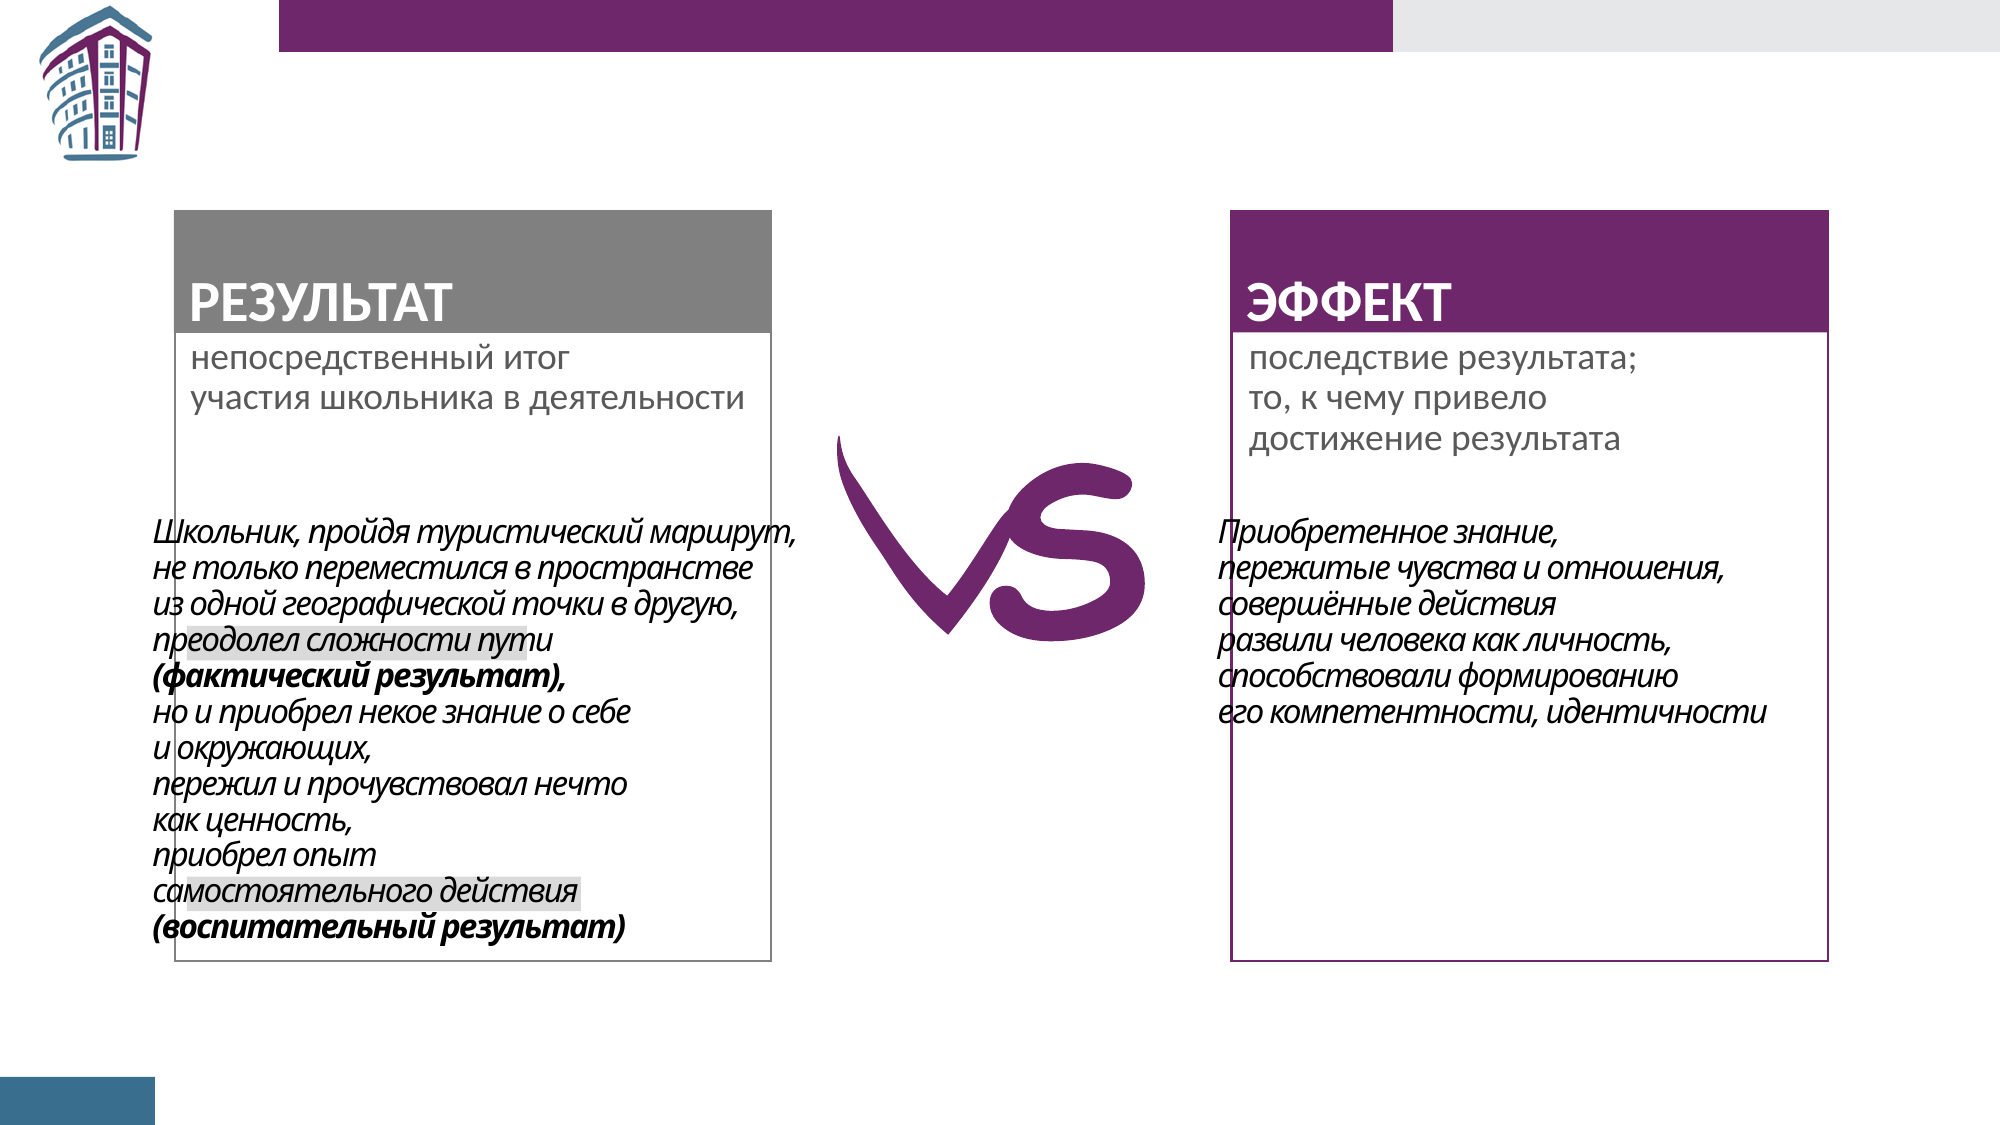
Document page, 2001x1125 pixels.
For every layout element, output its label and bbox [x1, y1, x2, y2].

picture [32, 0, 155, 164]
picture [279, 0, 2000, 52]
text_box [837, 435, 1145, 642]
text_box [171, 210, 780, 962]
text_box [1230, 210, 1829, 961]
